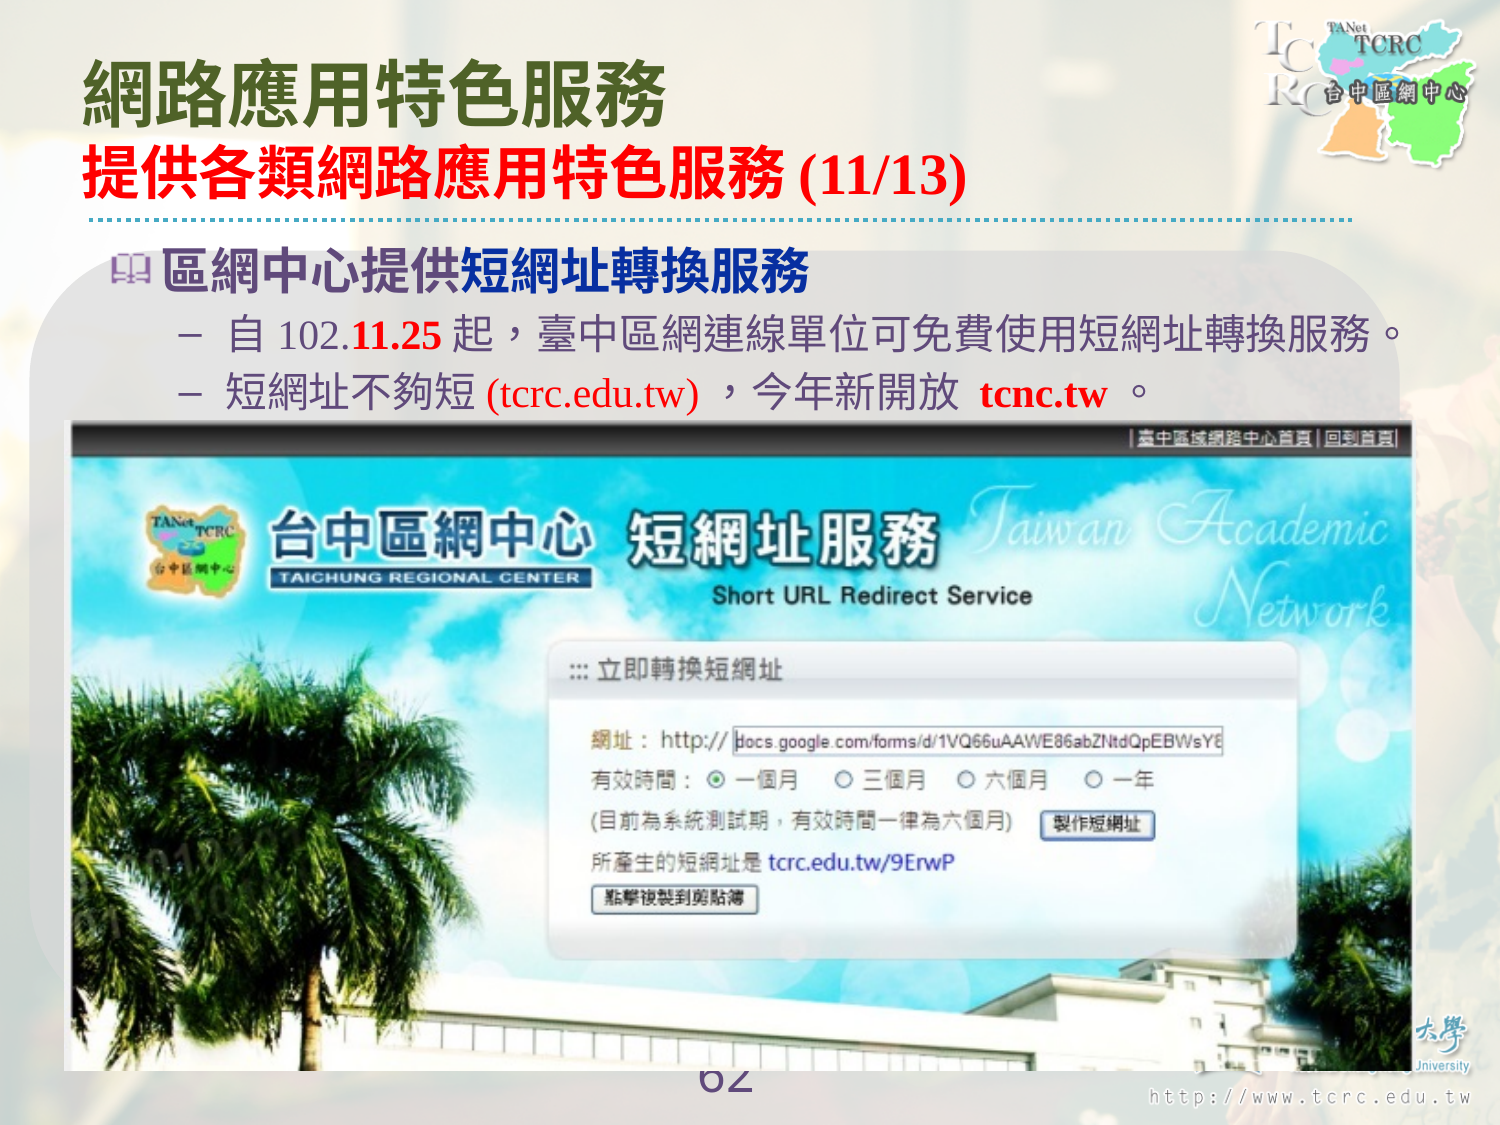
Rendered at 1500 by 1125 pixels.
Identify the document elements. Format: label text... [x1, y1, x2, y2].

table_cell BSI、NII、SGS講師群 [0, 0, 1500, 1125]
list 區網中心提供短網址轉換服務 自102.11.25起，臺中區網連線單位可免費使用短網址轉換服務。 短網址不夠短(tcrc.edu.tw)，今年新開放 tcnc.tw。 [88, 231, 1444, 1024]
title 網路應用特色服務 提供各類網路應用特色服務(11/13) [66, 39, 1184, 215]
picture [103, 248, 161, 291]
picture [64, 420, 1416, 1071]
